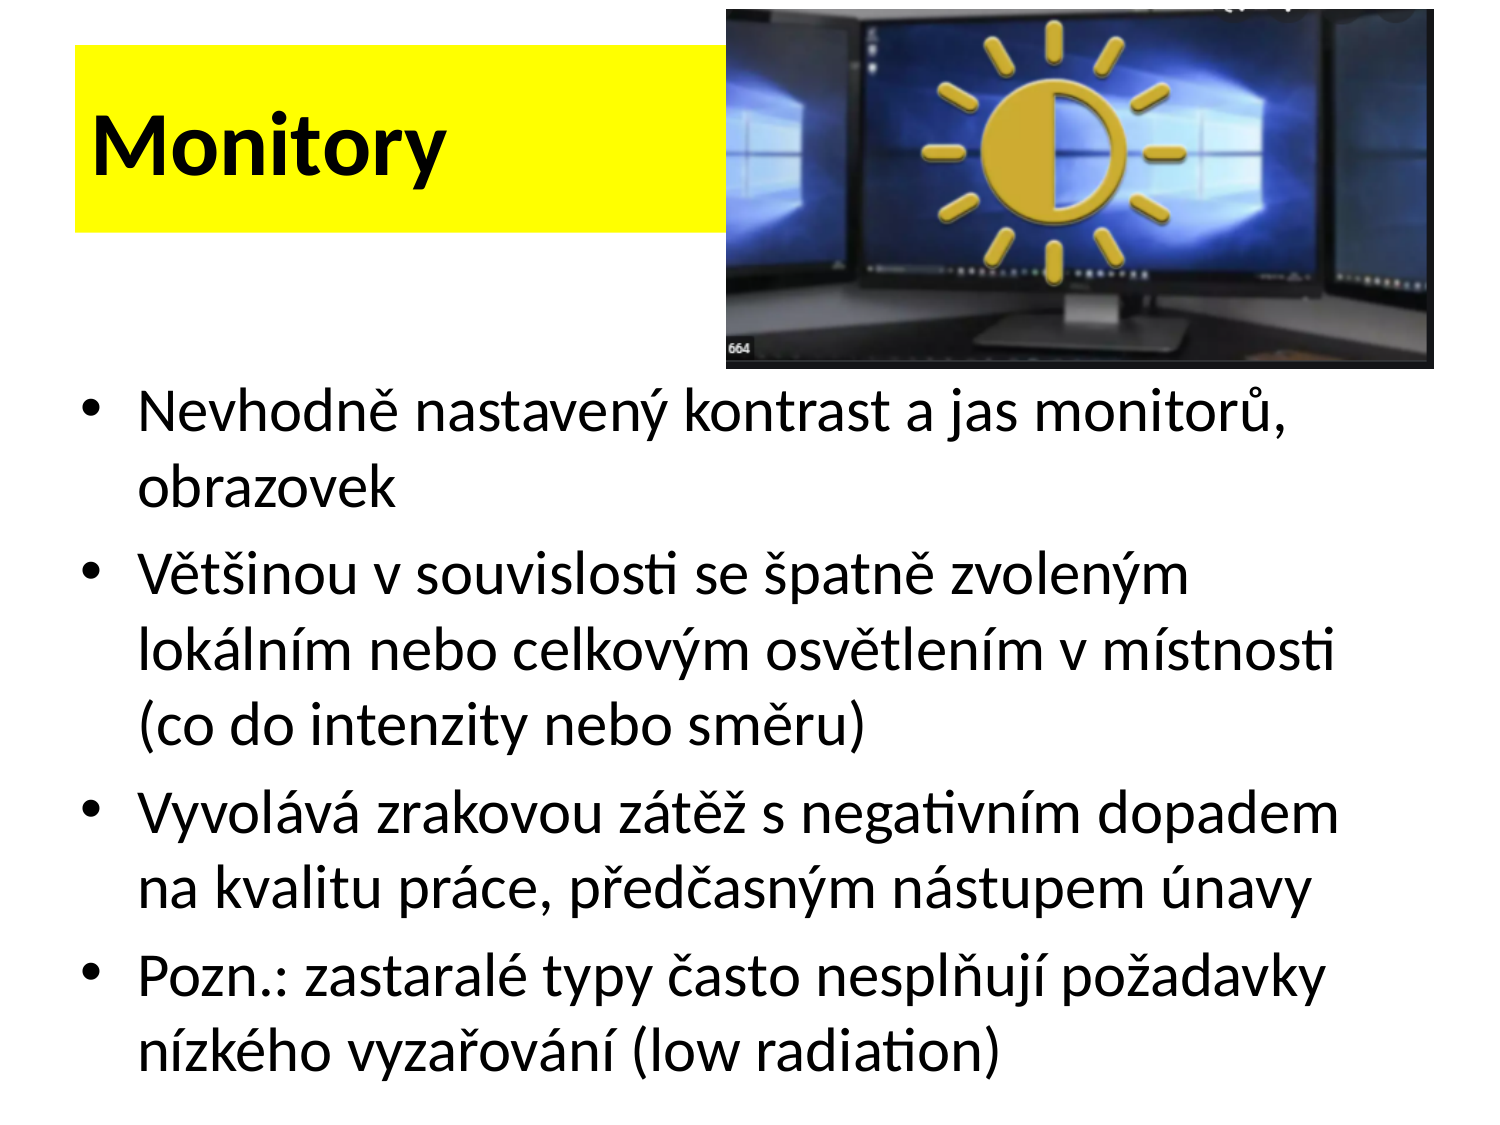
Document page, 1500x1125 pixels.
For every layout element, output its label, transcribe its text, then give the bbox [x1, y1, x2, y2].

picture [726, 9, 1434, 370]
list Nevhodně nastavený kontrast a jas monitorů, obrazovek Většinou v souvislosti se špatně zvoleným lokálním nebo celkovým osvětlením v místnosti (co do intenzity nebo směru) Vyvolává zrakovou zátěž s negativním dopadem na kvalitu práce, předčasným nástupem únavy Pozn.: zastaralé typy často nesplňují požadavky nízkého vyzařování (low radiation) [64, 361, 1415, 1105]
title Monitory [75, 45, 720, 233]
